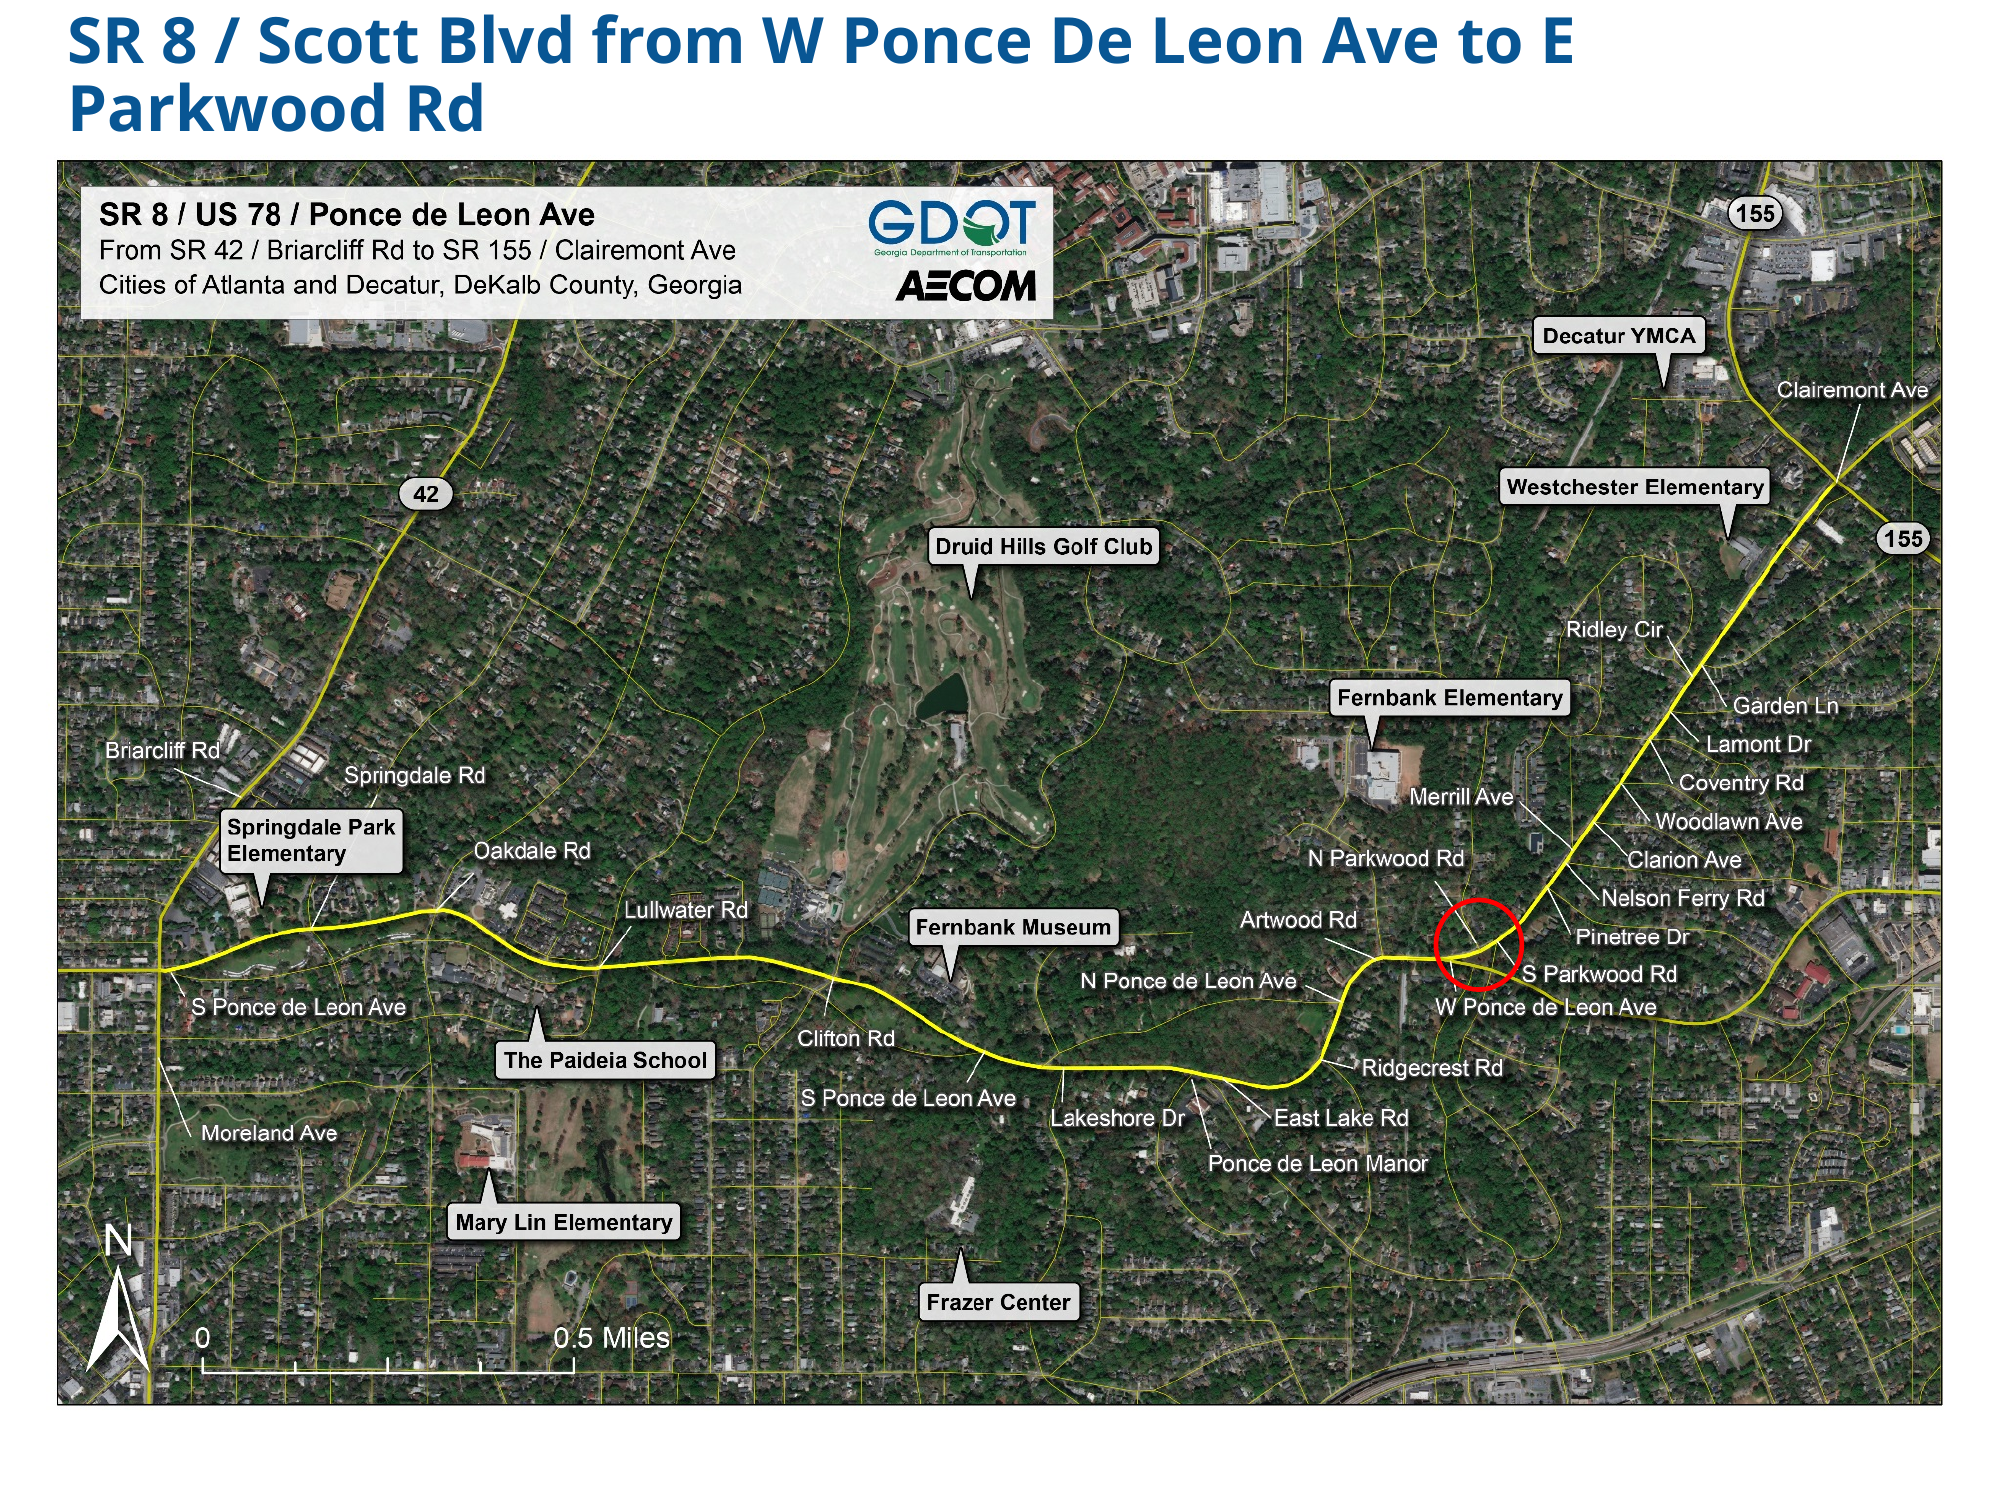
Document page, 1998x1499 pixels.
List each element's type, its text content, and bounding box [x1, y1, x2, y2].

title SR 8 / Scott Blvd from W Ponce De Leon Ave to E Parkwood Rd [52, 0, 1873, 139]
picture [30, 139, 1968, 1431]
